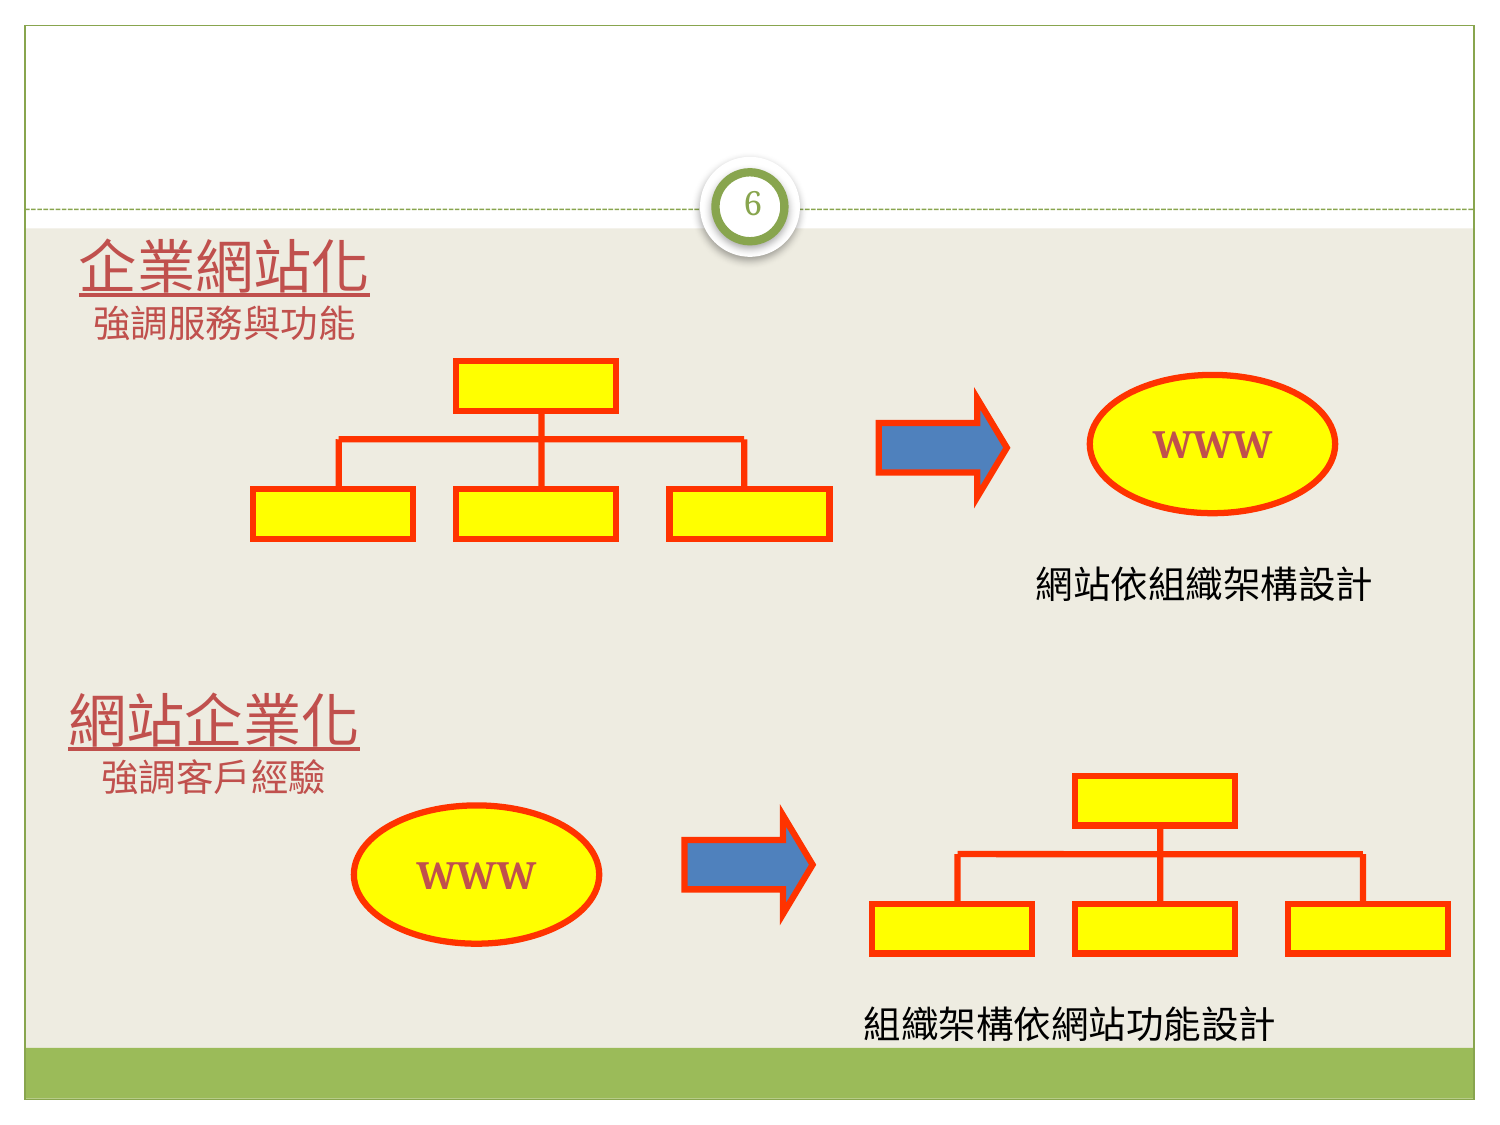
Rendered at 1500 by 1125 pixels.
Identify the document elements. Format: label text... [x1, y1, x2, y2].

slide_number 6 [715, 168, 791, 219]
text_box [34, 222, 1449, 1064]
